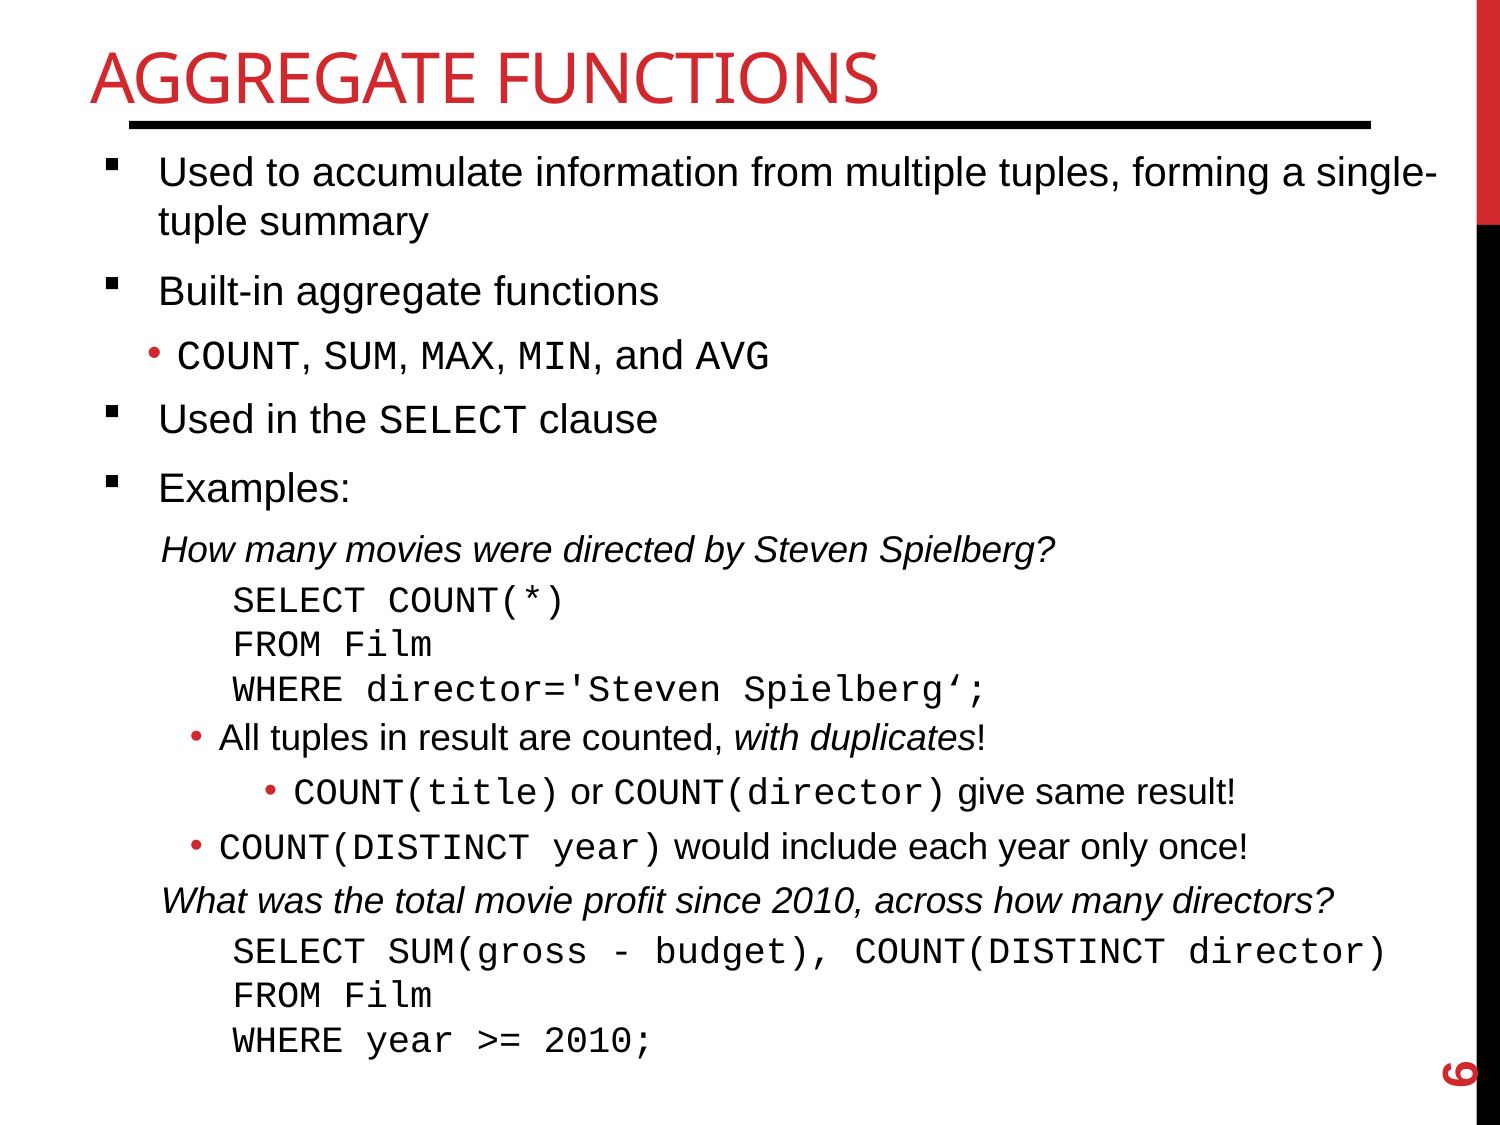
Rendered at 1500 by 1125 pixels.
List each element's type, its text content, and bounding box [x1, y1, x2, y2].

slide_number 6 [1427, 887, 1488, 1104]
title Aggregate Functions [75, 24, 1475, 125]
list Used to accumulate information from multiple tuples, forming a single-tuple summary Built-in aggregate functions COUNT, SUM, MAX, MIN, and AVG Used in the SELECT clause Examples: How many movies were directed by Steven Spielberg? SELECT COUNT(*) FROM Film WHERE director='Steven Spielberg‘; All tuples in result are counted, with duplicates! COUNT(title) or COUNT(director) give same result! COUNT(DISTINCT year) would include each year only once! What was the total movie profit since 2010, across how many directors? SELECT SUM(gross - budget), COUNT(DISTINCT director) FROM Film WHERE year >= 2010; [87, 137, 1475, 1075]
